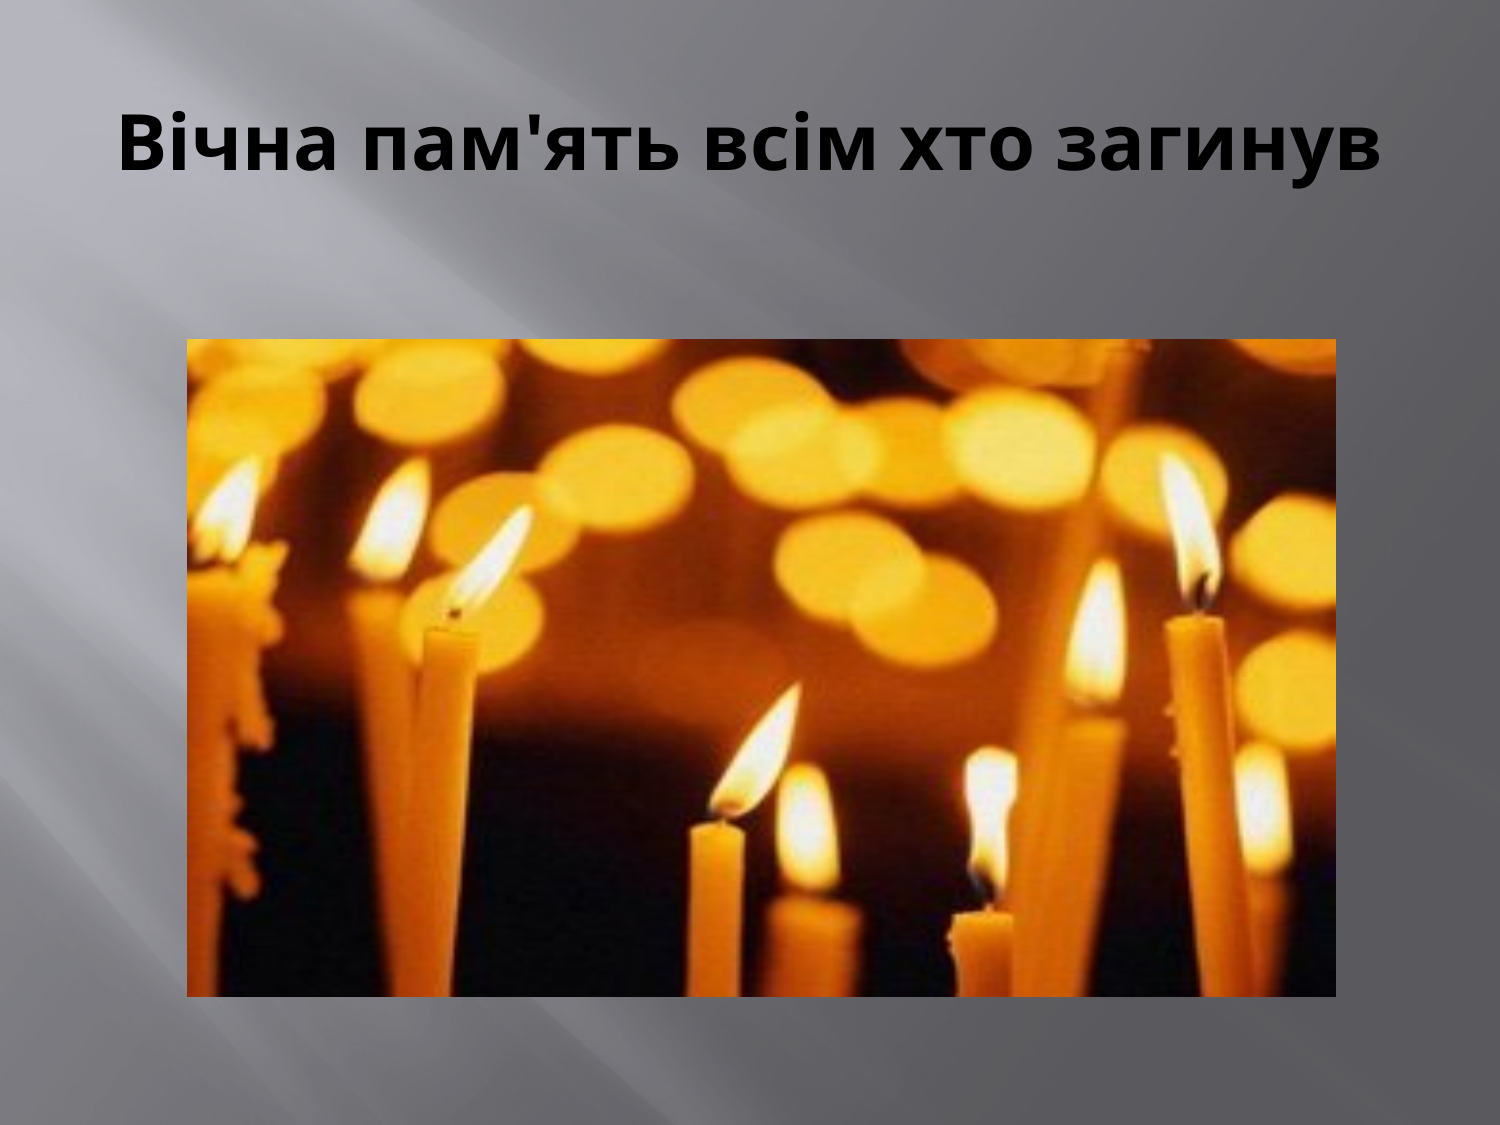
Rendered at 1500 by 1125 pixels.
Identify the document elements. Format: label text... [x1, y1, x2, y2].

title Вічна пам'ять всім хто загинув [75, 45, 1425, 233]
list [187, 339, 1337, 997]
